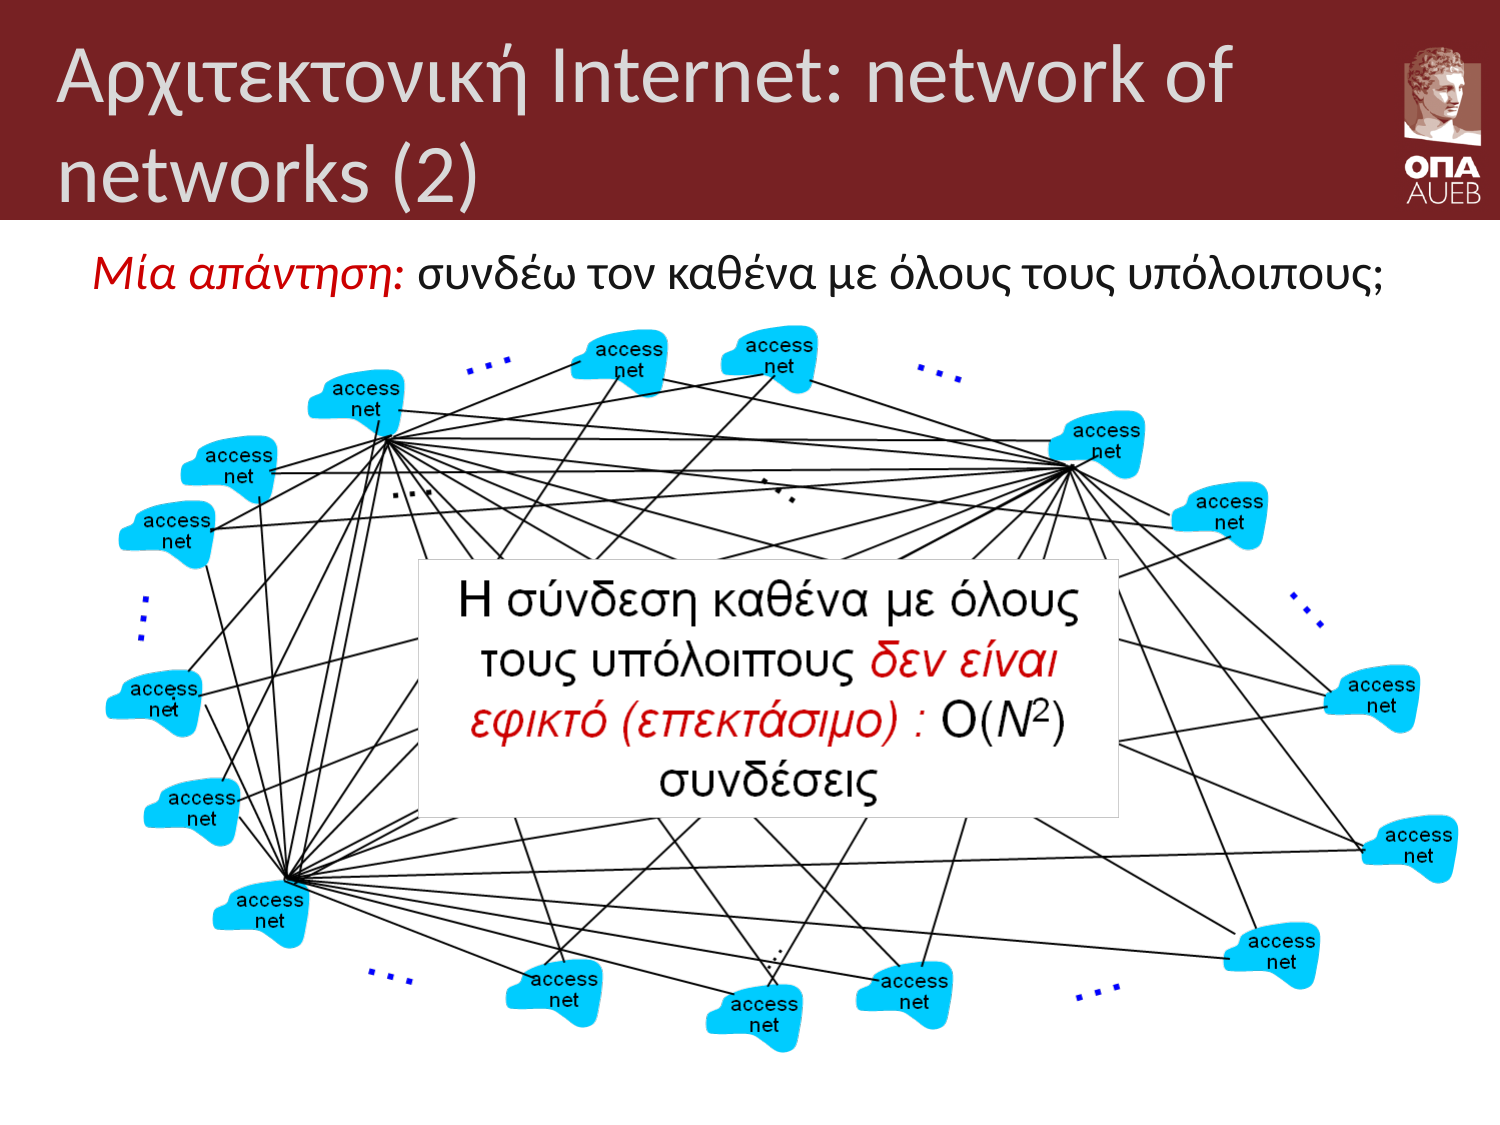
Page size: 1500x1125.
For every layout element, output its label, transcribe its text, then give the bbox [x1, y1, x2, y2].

title Αρχιτεκτονική Internet: network of networks (2) [41, 30, 1371, 209]
list Μία απάντηση: συνδέω τον καθένα με όλους τους υπόλοιπους; [76, 231, 1423, 277]
picture [64, 278, 1469, 1080]
picture [1394, 40, 1489, 212]
